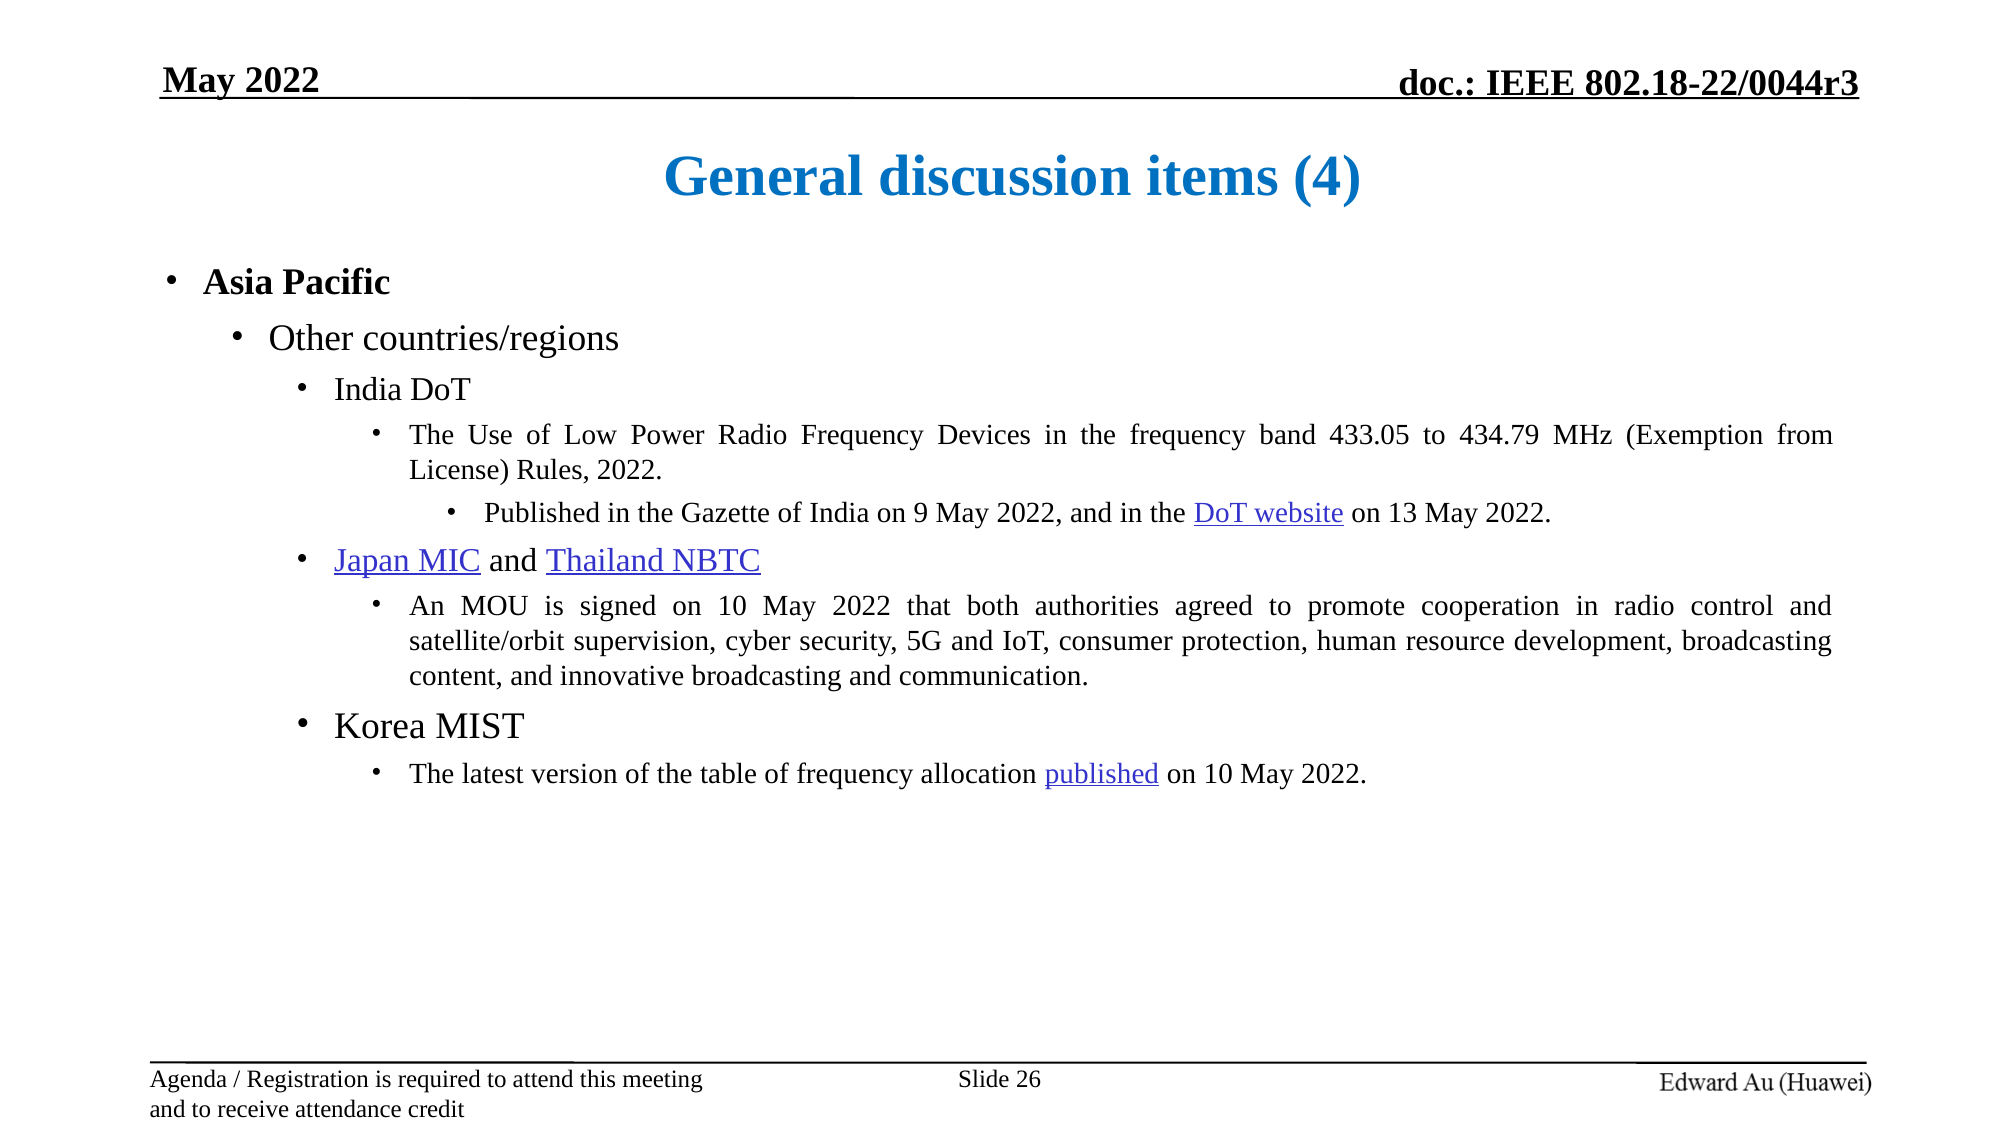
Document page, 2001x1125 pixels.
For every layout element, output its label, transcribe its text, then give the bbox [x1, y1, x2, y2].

slide_number Slide 26 [933, 1061, 1067, 1123]
list Asia Pacific Other countries/regions India DoT The Use of Low Power Radio Frequency Devices in the frequency band 433.05 to 434.79 MHz (Exemption from License) Rules, 2022. Published in the Gazette of India on 9 May 2022, and in the DoT website on 13 May 2022. Japan MIC and Thailand NBTC An MOU is signed on 10 May 2022 that both authorities agreed to promote cooperation in radio control and satellite/orbit supervision, cyber security, 5G and IoT, consumer protection, human resource development, broadcasting content, and innovative broadcasting and communication. Korea MIST The latest version of the table of frequency allocation published on 10 May 2022. [149, 249, 1869, 1059]
title General discussion items (4) [162, 99, 1864, 246]
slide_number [162, 54, 663, 99]
picture [1174, 1058, 1887, 1113]
